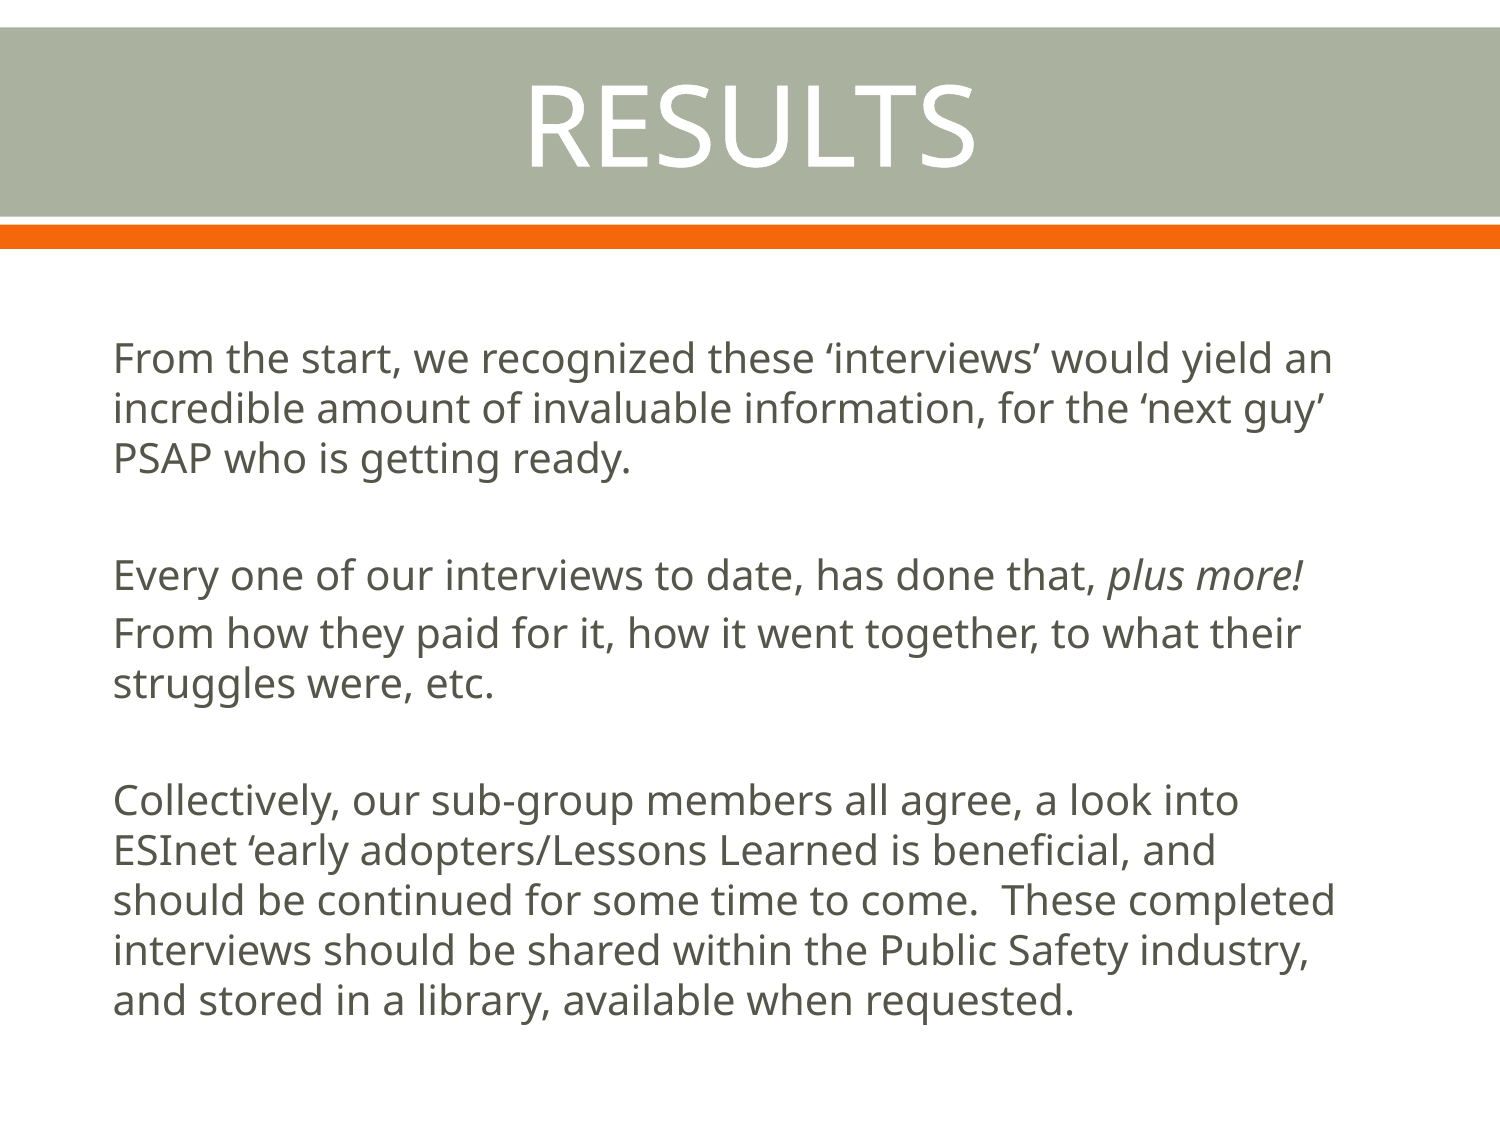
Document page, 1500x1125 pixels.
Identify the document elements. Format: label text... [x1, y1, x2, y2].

title RESULTS [75, 29, 1425, 213]
list From the start, we recognized these ‘interviews’ would yield an incredible amount of invaluable information, for the ‘next guy’ PSAP who is getting ready. Every one of our interviews to date, has done that, plus more! From how they paid for it, how it went together, to what their struggles were, etc. Collectively, our sub-group members all agree, a look into ESInet ‘early adopters/Lessons Learned is beneficial, and should be continued for some time to come. These completed interviews should be shared within the Public Safety industry, and stored in a library, available when requested. [83, 324, 1375, 1063]
